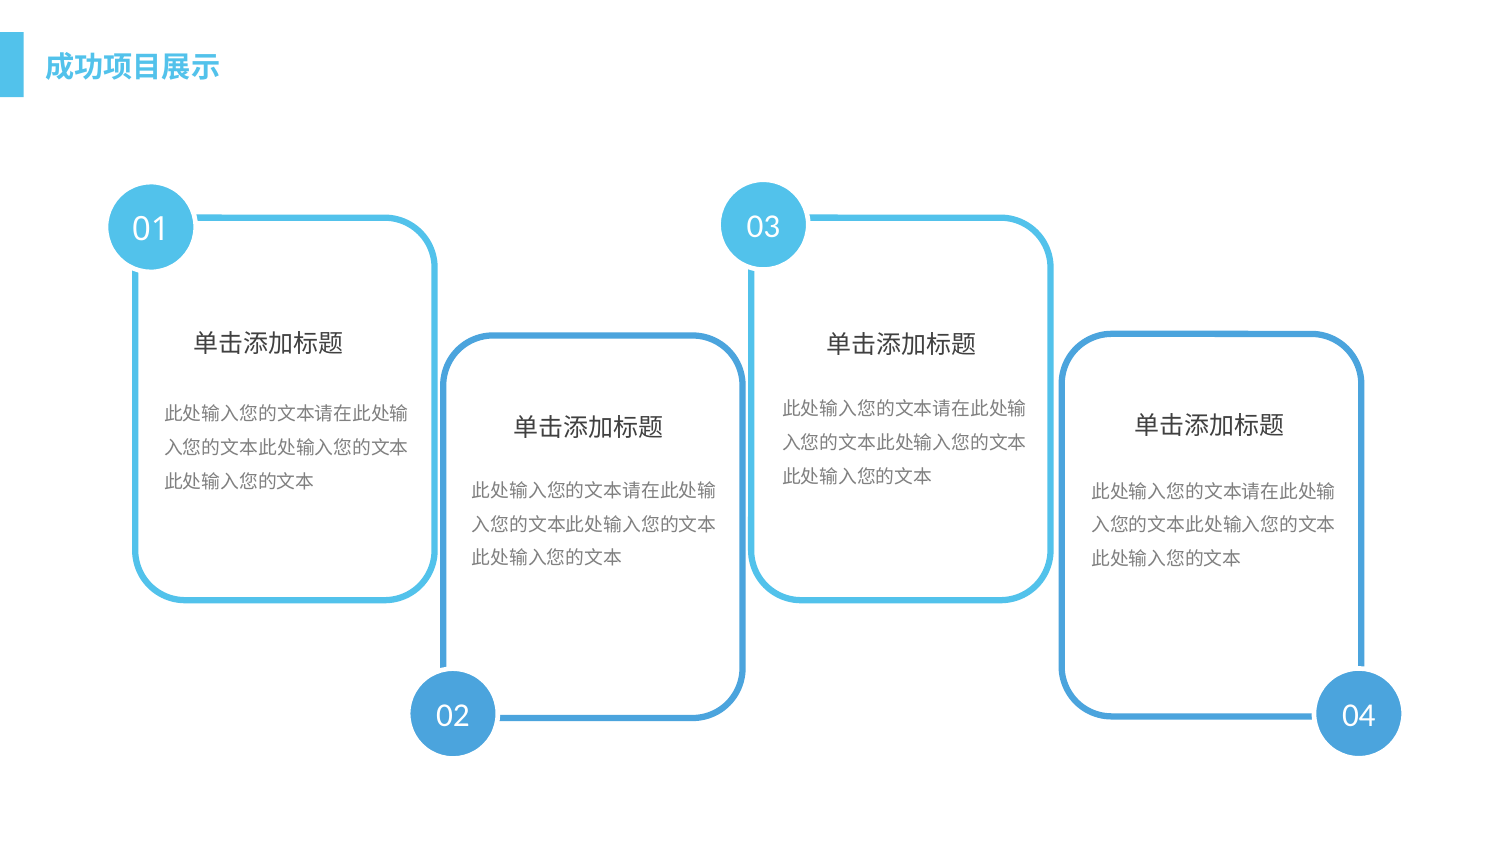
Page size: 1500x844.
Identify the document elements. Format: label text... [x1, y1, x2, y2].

text_box 单击添加标题 [1097, 404, 1324, 431]
text_box 单击添加标题 [159, 321, 378, 354]
text_box 此处输入您的文本请在此处输入您的文本此处输入您的文本此处输入您的文本 [458, 431, 729, 605]
text_box 此处输入您的文本请在此处输入您的文本此处输入您的文本此处输入您的文本 [769, 349, 1040, 523]
text_box 此处输入您的文本请在此处输入您的文本此处输入您的文本此处输入您的文本 [1078, 431, 1349, 606]
text_box 01 [103, 179, 198, 275]
text_box 单击添加标题 [787, 323, 1017, 349]
text_box [441, 333, 745, 721]
text_box 此处输入您的文本请在此处输入您的文本此处输入您的文本此处输入您的文本 [151, 354, 422, 529]
text_box [749, 215, 1053, 603]
text_box 02 [406, 666, 500, 761]
text_box 04 [1311, 666, 1406, 761]
text_box 03 [716, 177, 811, 272]
text_box 单击添加标题 [480, 405, 697, 431]
text_box [133, 215, 437, 603]
text_box [1059, 331, 1364, 719]
